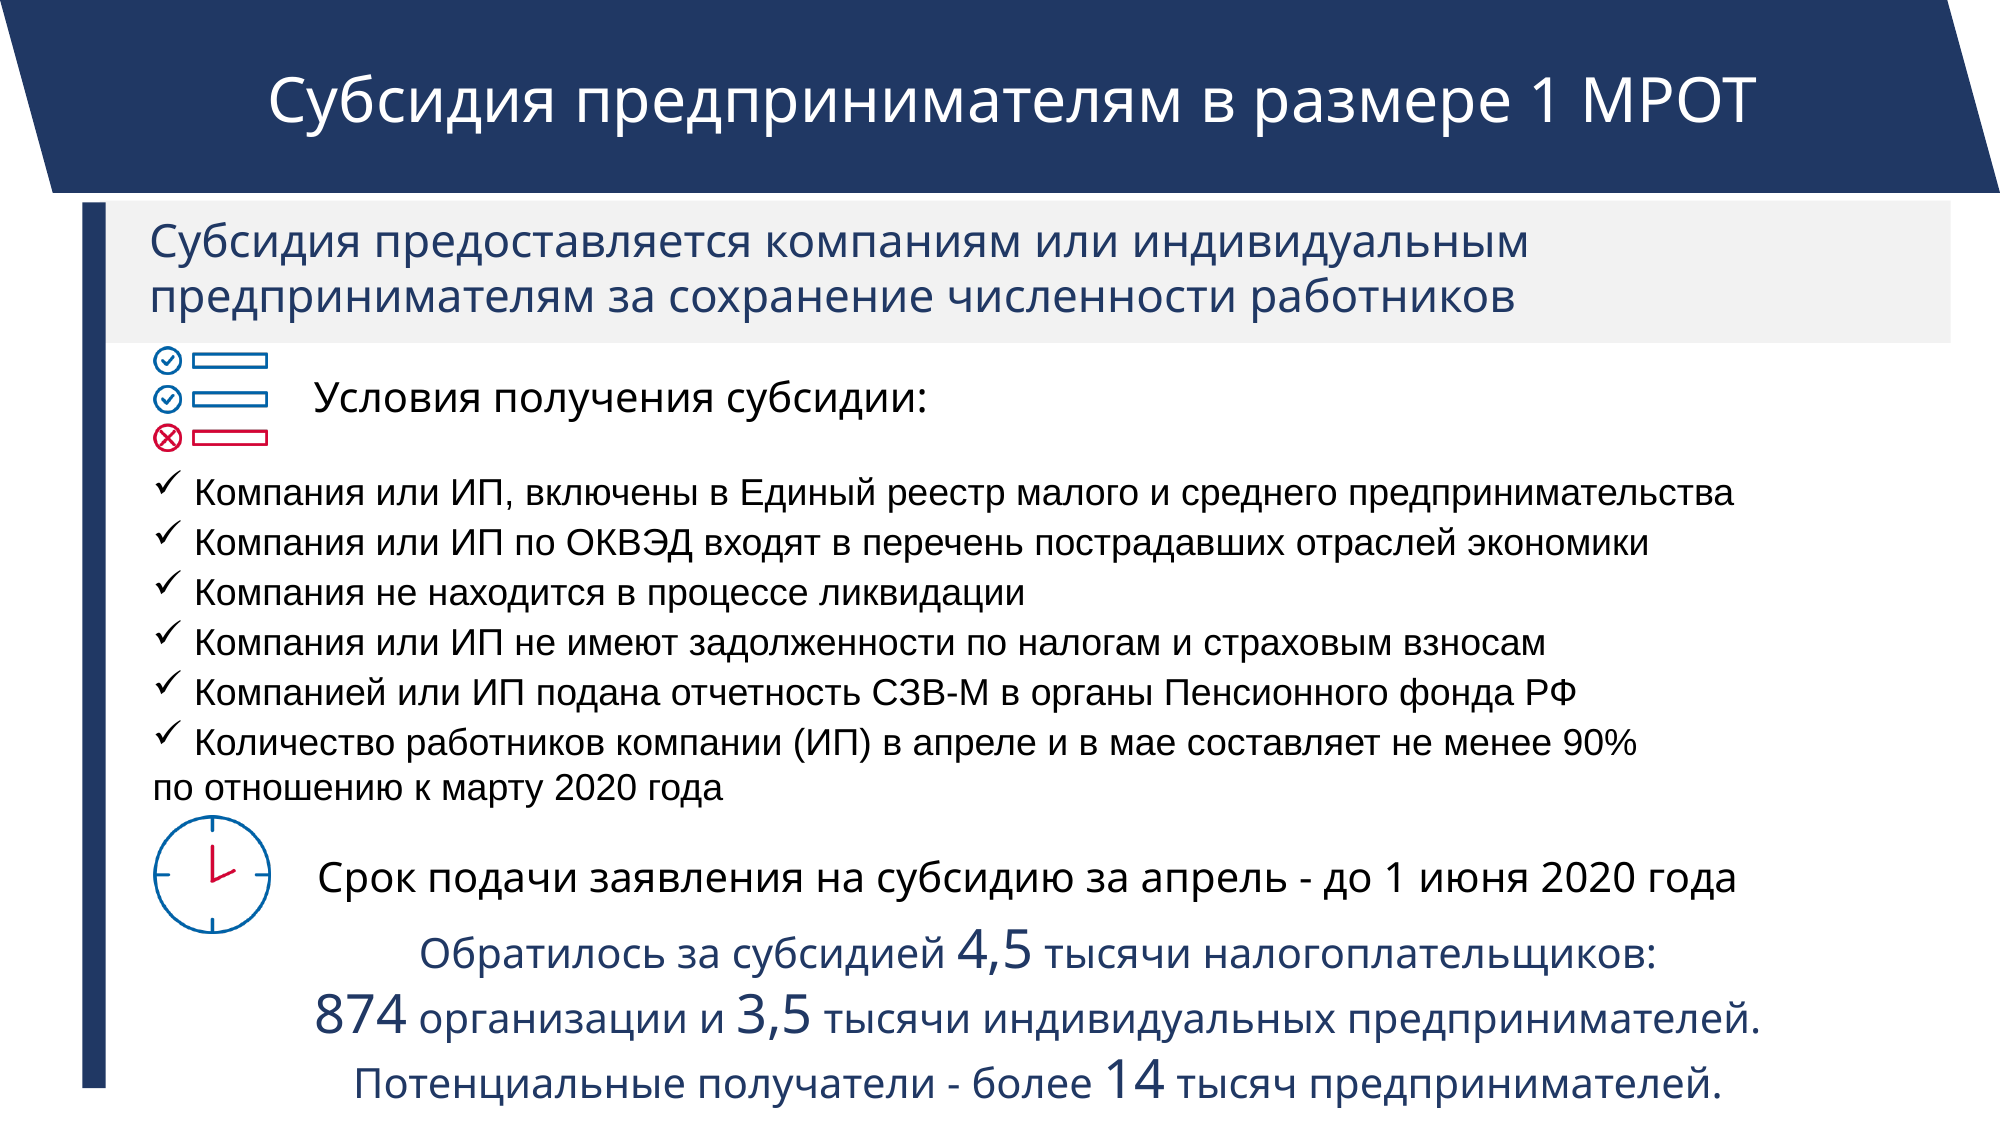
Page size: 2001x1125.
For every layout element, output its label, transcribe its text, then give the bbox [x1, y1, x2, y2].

picture [152, 815, 271, 934]
text_box Субсидия предпринимателям в размере 1 МРОТ [78, 52, 1948, 143]
picture [153, 346, 268, 452]
text_box [81, 201, 107, 1089]
text_box Компания или ИП, включены в Единый реестр малого и среднего предпринимательства Компания или ИП по ОКВЭД входят в перечень пострадавших отраслей экономики Компания не находится в процессе ликвидации Компания или ИП не имеют задолженности по налогам и страховым взносам Компанией или ИП подана отчетность СЗВ-М в органы Пенсионного фонда РФ Количество работников компании (ИП) в апреле и в мае составляет не менее 90% по отношению к марту 2020 года [137, 460, 1989, 816]
text_box [0, 0, 2000, 194]
text_box Срок подачи заявления на субсидию за апрель - до 1 июня 2020 года [302, 843, 2000, 909]
text_box Обратилось за субсидией 4,5 тысячи налогоплательщиков: 874 организации и 3,5 тысячи индивидуальных предпринимателей. Потенциальные получатели - более 14 тысяч предпринимателей. [121, 906, 1955, 1125]
text_box Субсидия предоставляется компаниям или индивидуальным предпринимателям за сохранение численности работников [134, 203, 1996, 329]
text_box Условия получения субсидии: [298, 363, 1496, 429]
text_box [99, 200, 1952, 344]
